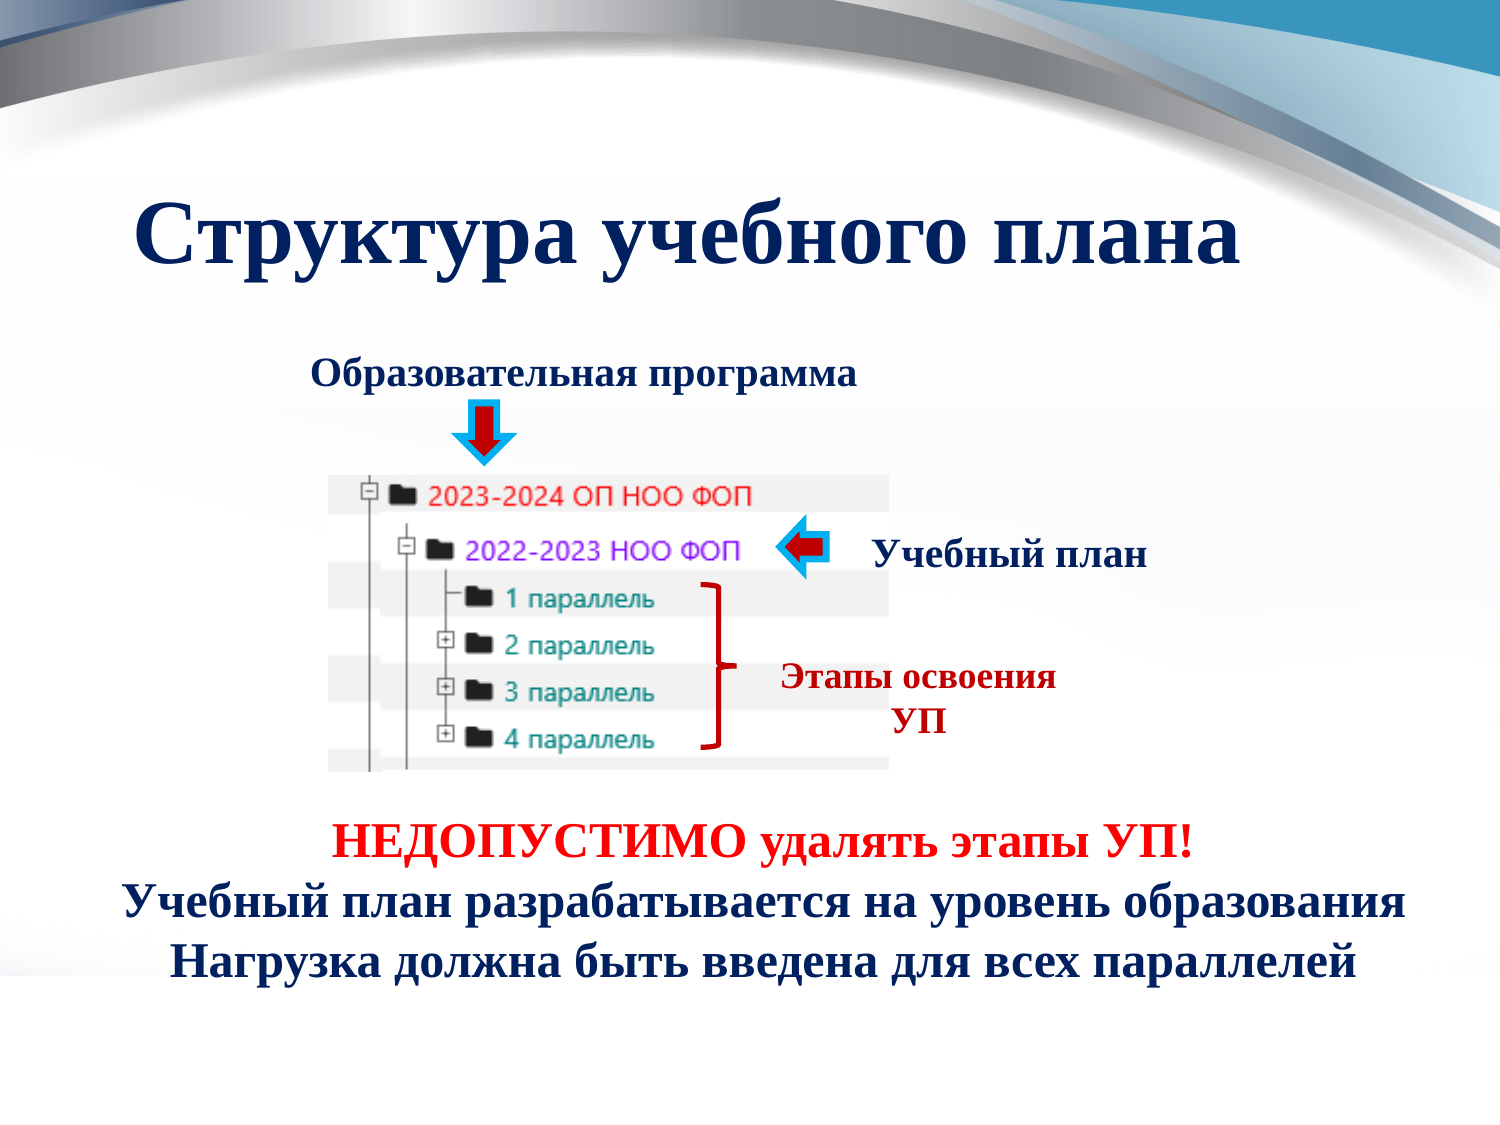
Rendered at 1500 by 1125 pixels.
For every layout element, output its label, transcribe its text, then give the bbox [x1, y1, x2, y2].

text_box Учебный план [888, 518, 1170, 584]
text_box [456, 401, 512, 464]
text_box Образовательная программа [269, 337, 898, 402]
title Структура учебного плана [117, 159, 1267, 309]
text_box Этапы освоения УП [888, 643, 1100, 749]
text_box НЕДОПУСТИМО удалять этапы УП! Учебный план разрабатывается на уровень образования Нагрузка должна быть введена для всех параллелей [85, 800, 1442, 995]
picture [0, 0, 1500, 1125]
